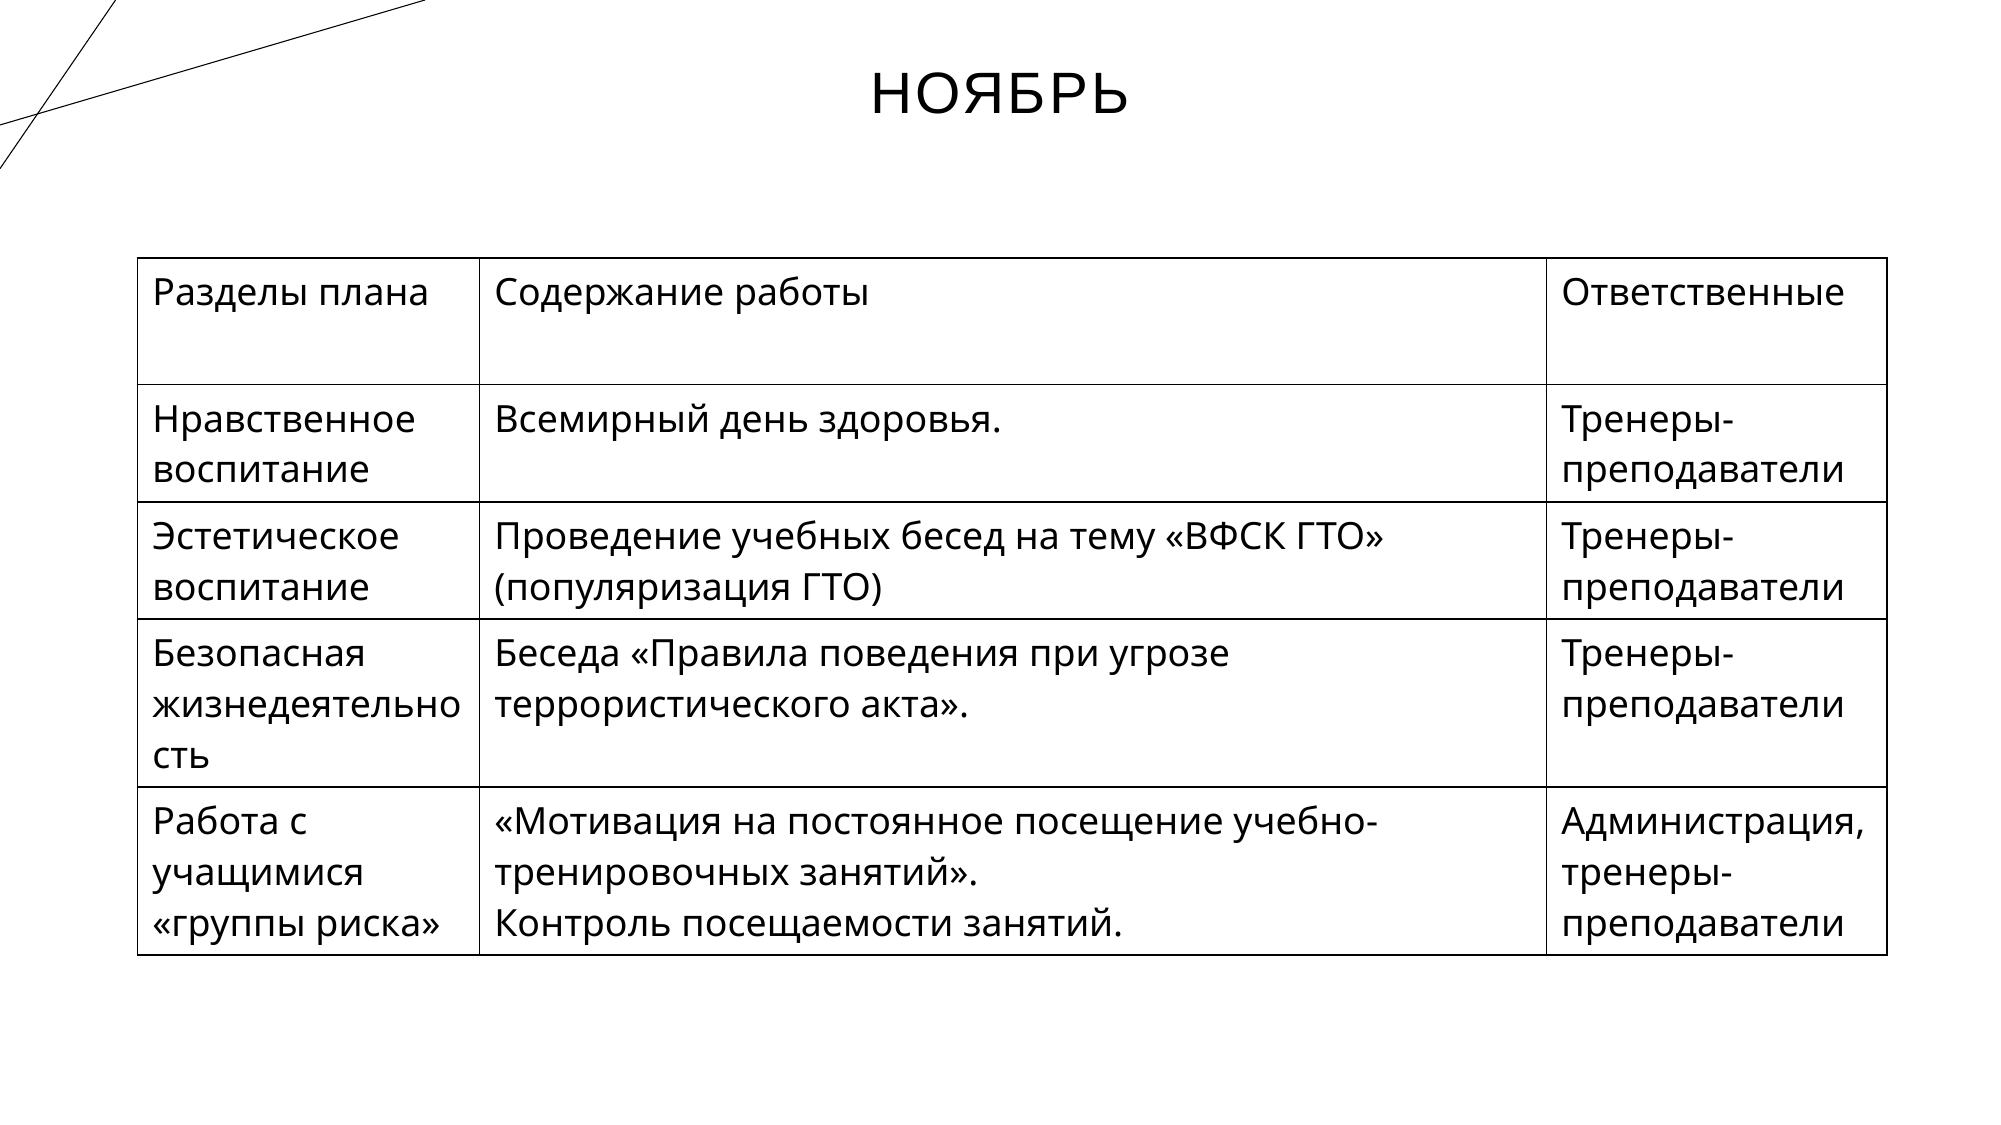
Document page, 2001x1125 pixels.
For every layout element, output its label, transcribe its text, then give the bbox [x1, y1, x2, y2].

table_cell Безопасная жизнедеятельность [138, 620, 479, 786]
table_cell Проведение учебных бесед на тему «ВФСК ГТО» (популяризация ГТО) [480, 503, 1546, 618]
table_cell Администрация, тренеры-преподаватели [1547, 788, 1886, 954]
table_cell Тренеры-преподаватели [1547, 620, 1886, 786]
table_cell Эстетическое воспитание [138, 503, 479, 618]
table_cell «Мотивация на постоянное посещение учебно-тренировочных занятий». Контроль посещаемости занятий. [480, 788, 1546, 954]
table_header Содержание работы [480, 259, 1546, 384]
table_cell Беседа «Правила поведения при угрозе террористического акта». [480, 620, 1546, 786]
title ноябрь [137, 39, 1863, 150]
table_header Разделы плана [138, 259, 479, 384]
table_cell Тренеры-преподаватели [1547, 385, 1886, 501]
table_header Ответственные [1547, 259, 1886, 384]
table_cell Работа с учащимися «группы риска» [138, 788, 479, 954]
table_cell Тренеры-преподаватели [1547, 503, 1886, 618]
table_cell Всемирный день здоровья. [480, 385, 1546, 501]
table_cell Нравственное воспитание [138, 385, 479, 501]
